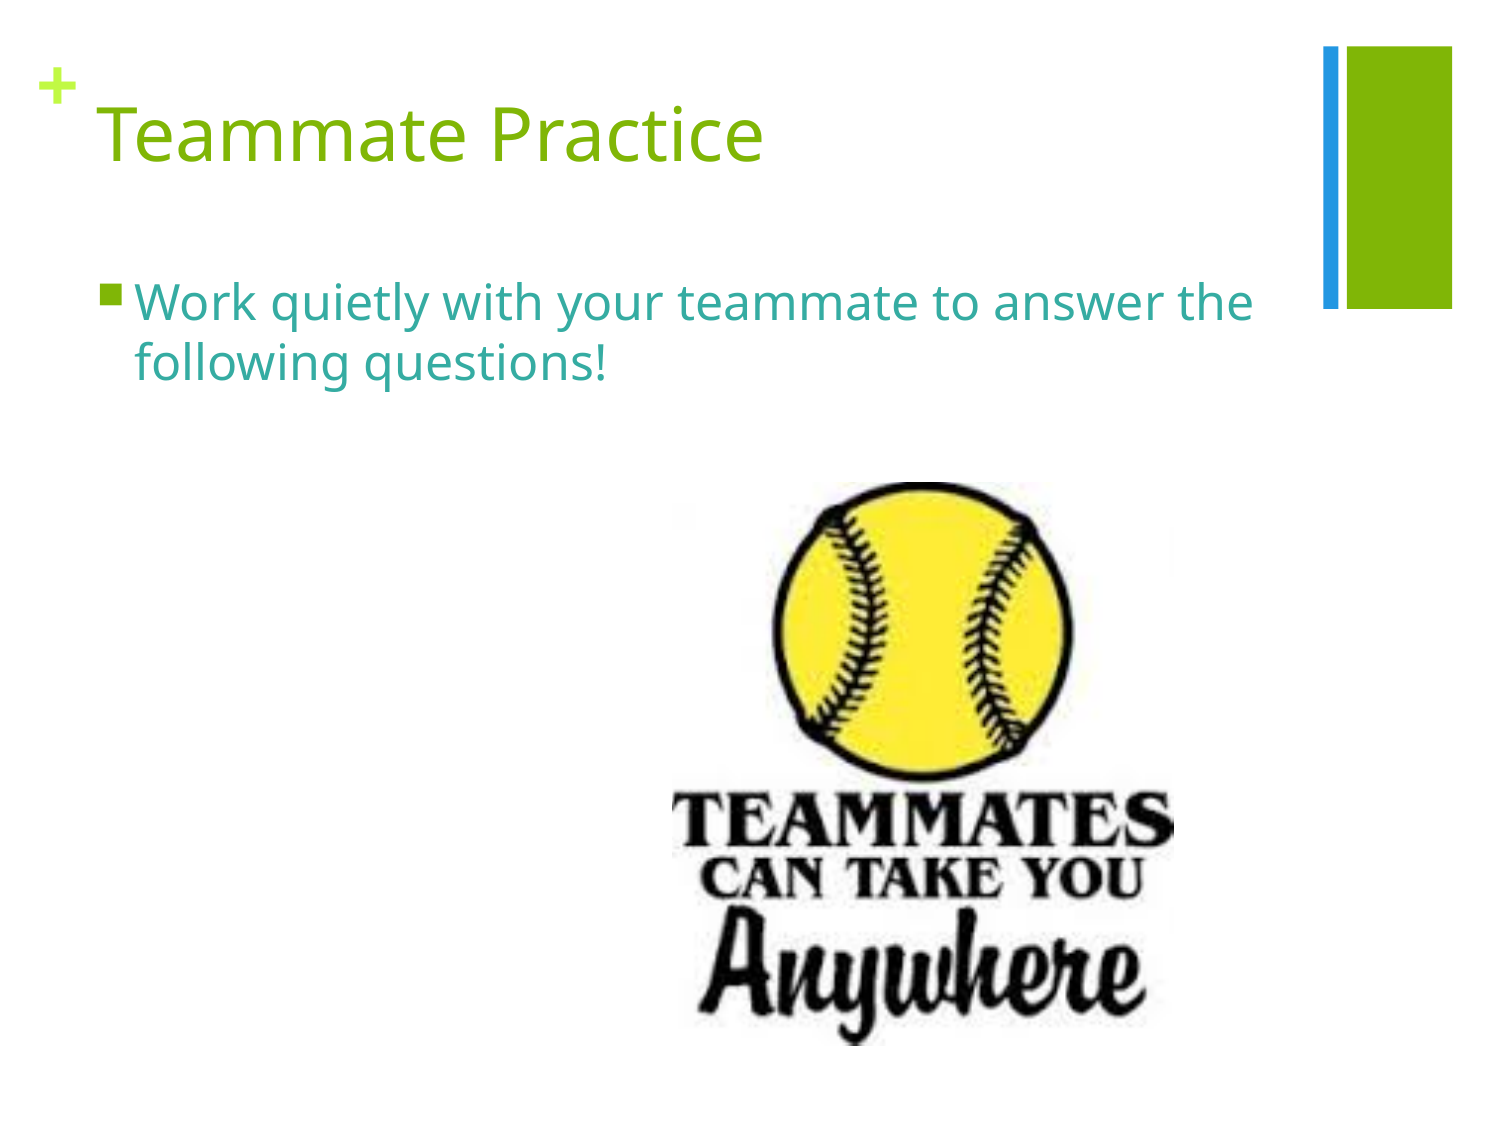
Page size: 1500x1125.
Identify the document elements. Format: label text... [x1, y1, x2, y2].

title Teammate Practice [81, 79, 1322, 262]
list Work quietly with your teammate to answer the following questions! [81, 262, 1322, 943]
picture [671, 482, 1174, 1047]
